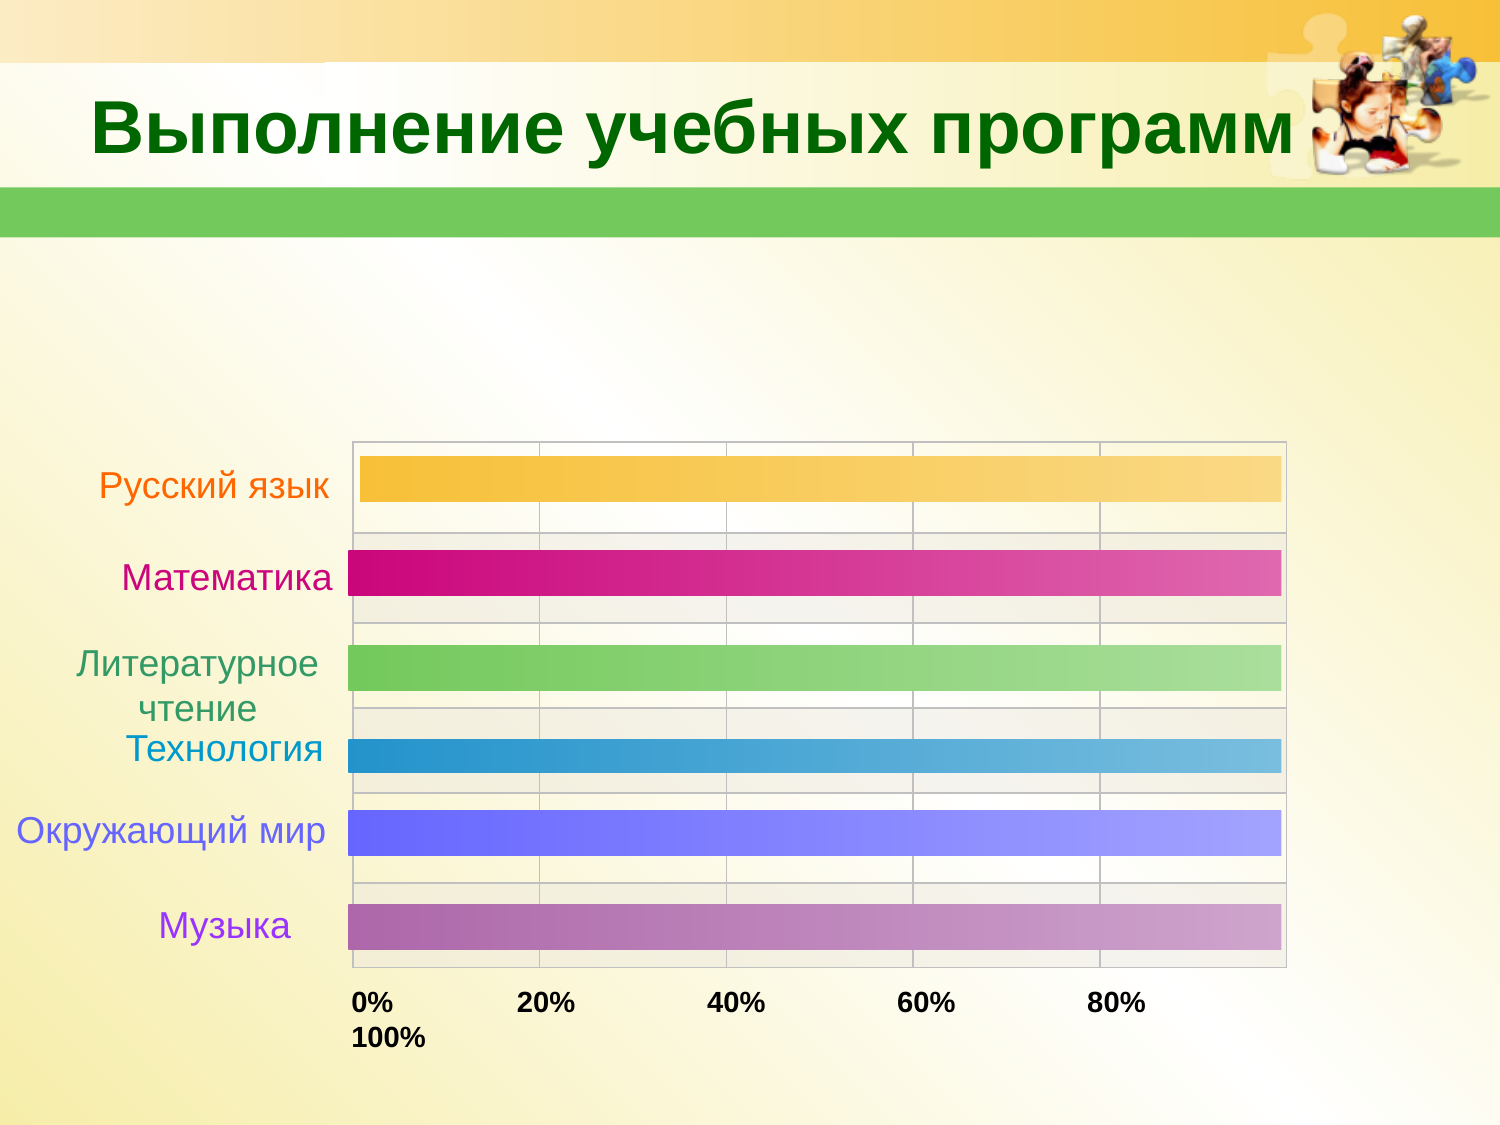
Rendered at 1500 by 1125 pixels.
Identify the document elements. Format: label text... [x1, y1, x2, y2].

table_cell [914, 950, 1099, 967]
table_cell [354, 794, 539, 810]
table_cell [914, 884, 1099, 904]
text_box [348, 550, 1282, 596]
text_box [348, 810, 1282, 856]
table_cell [727, 884, 912, 904]
table_cell [914, 794, 1099, 810]
table_header [354, 443, 539, 532]
table_cell [540, 624, 726, 645]
table_header [914, 502, 1099, 532]
table_cell [540, 794, 726, 810]
table_cell [540, 884, 726, 904]
table_header [540, 443, 726, 456]
text_box [348, 739, 1282, 773]
table_cell [354, 624, 539, 645]
table_cell [540, 950, 726, 967]
table_cell [540, 691, 726, 707]
table_cell [1101, 534, 1286, 622]
text_box Музыка [100, 893, 350, 953]
text_box Математика [102, 545, 352, 605]
table_cell [914, 691, 1099, 707]
text_box Технология [100, 716, 350, 776]
table_cell [914, 596, 1099, 622]
table_cell [727, 856, 912, 882]
table_cell [354, 856, 539, 882]
table_cell [914, 534, 1099, 550]
table_cell [914, 709, 1099, 739]
table_cell [540, 856, 726, 882]
table_cell [354, 773, 539, 792]
table_cell [354, 884, 539, 904]
table_cell [1101, 884, 1286, 967]
text_box [348, 645, 1282, 691]
picture [1265, 12, 1493, 185]
table_cell [1101, 709, 1286, 792]
table_cell [354, 596, 539, 622]
table_cell [1101, 624, 1286, 707]
table_cell [396, 691, 539, 707]
table_cell [354, 709, 539, 739]
table_cell [1101, 794, 1286, 882]
table_cell [727, 691, 912, 707]
text_box [348, 904, 1282, 950]
text_box [360, 456, 1282, 502]
text_box Русский язык [76, 453, 352, 514]
table_header [914, 443, 1099, 456]
table_header [727, 502, 912, 532]
table_cell [727, 534, 912, 550]
table_cell [914, 624, 1099, 645]
text_box 0% 20% 40% 60% 80% 100% [336, 976, 1348, 1061]
table_header [1101, 443, 1286, 532]
table_cell [727, 950, 912, 967]
table_cell [354, 534, 539, 550]
table_cell [727, 624, 912, 645]
text_box Окружающий мир [0, 798, 343, 859]
table_cell [727, 709, 912, 739]
table_cell [540, 773, 726, 792]
table_cell [914, 856, 1099, 882]
table_header [727, 443, 912, 456]
title Выполнение учебных программ [74, 62, 1426, 186]
table_cell [914, 773, 1099, 792]
table_cell [727, 773, 912, 792]
table_cell [540, 534, 726, 550]
table_cell [727, 794, 912, 810]
table_cell [727, 596, 912, 622]
table_cell [354, 950, 539, 967]
text_box [791, 0, 796, 62]
table_cell [540, 596, 726, 622]
text_box Литературное чтение [0, 631, 396, 736]
table_cell [540, 709, 726, 739]
table_header [540, 502, 726, 532]
